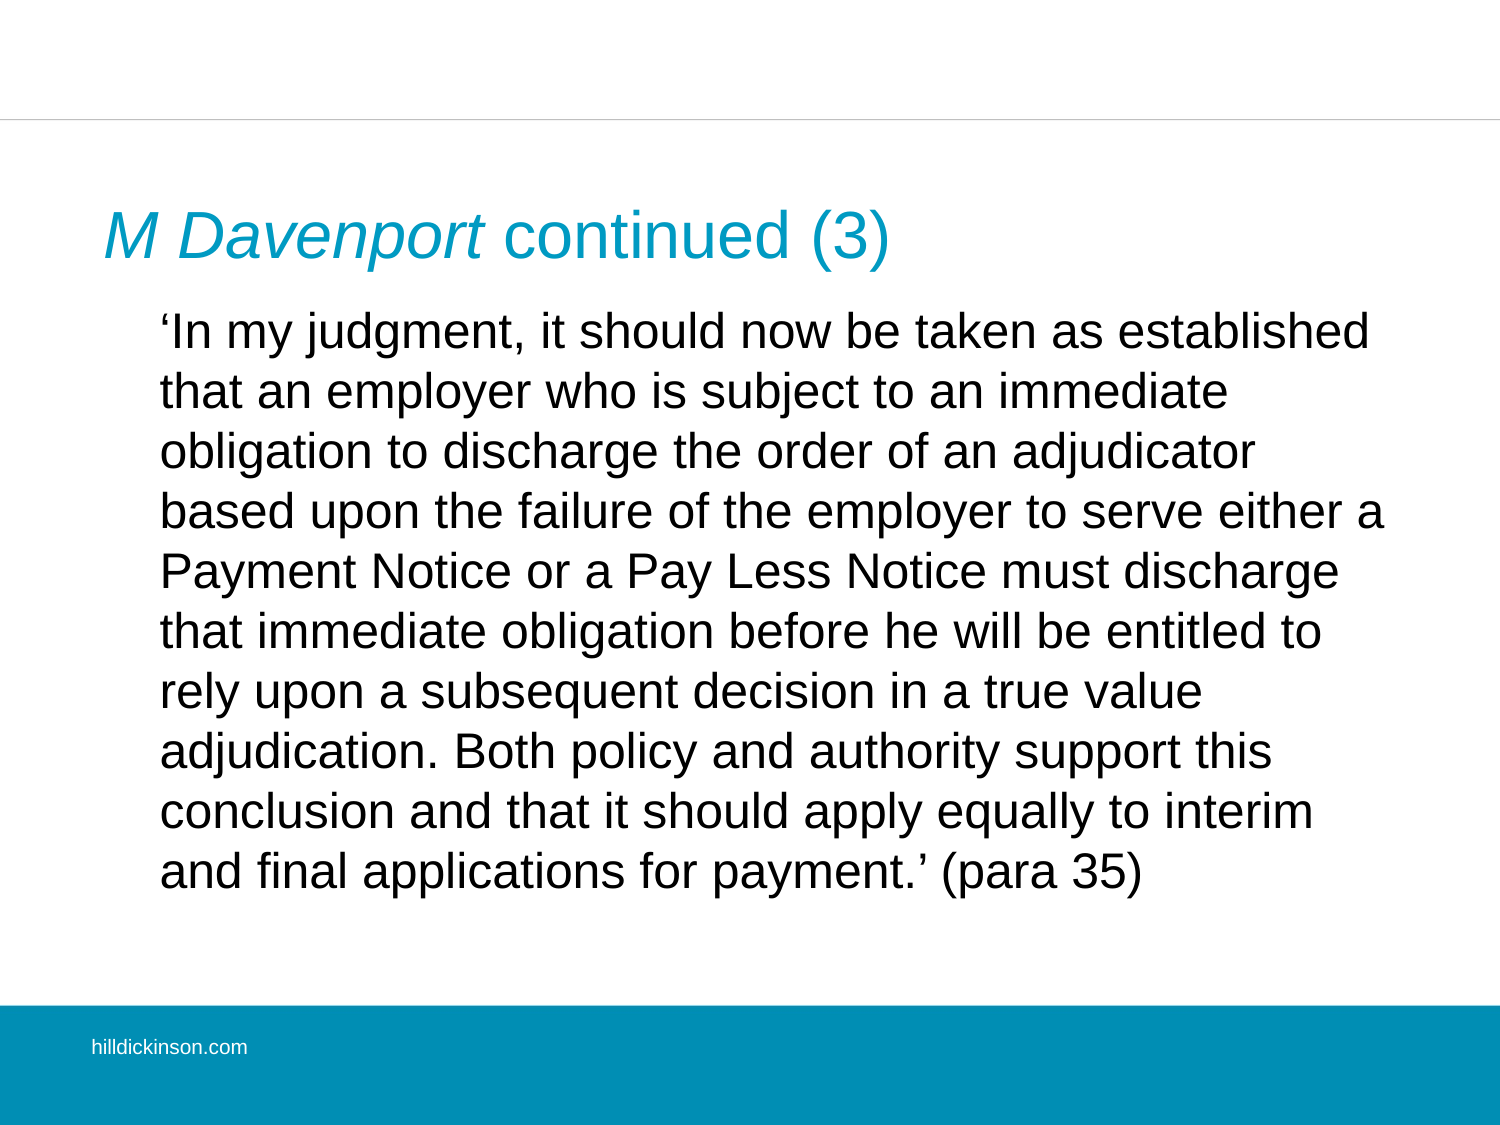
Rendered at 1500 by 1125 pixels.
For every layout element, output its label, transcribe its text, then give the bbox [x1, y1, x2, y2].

picture [0, 0, 1500, 1006]
list ‘In my judgment, it should now be taken as established that an employer who is subject to an immediate obligation to discharge the order of an adjudicator based upon the failure of the employer to serve either a Payment Notice or a Pay Less Notice must discharge that immediate obligation before he will be entitled to rely upon a subsequent decision in a true value adjudication. Both policy and authority support this conclusion and that it should apply equally to interim and final applications for payment.’ (para 35) [88, 290, 1412, 764]
title M Davenport continued (3) [88, 184, 1412, 290]
